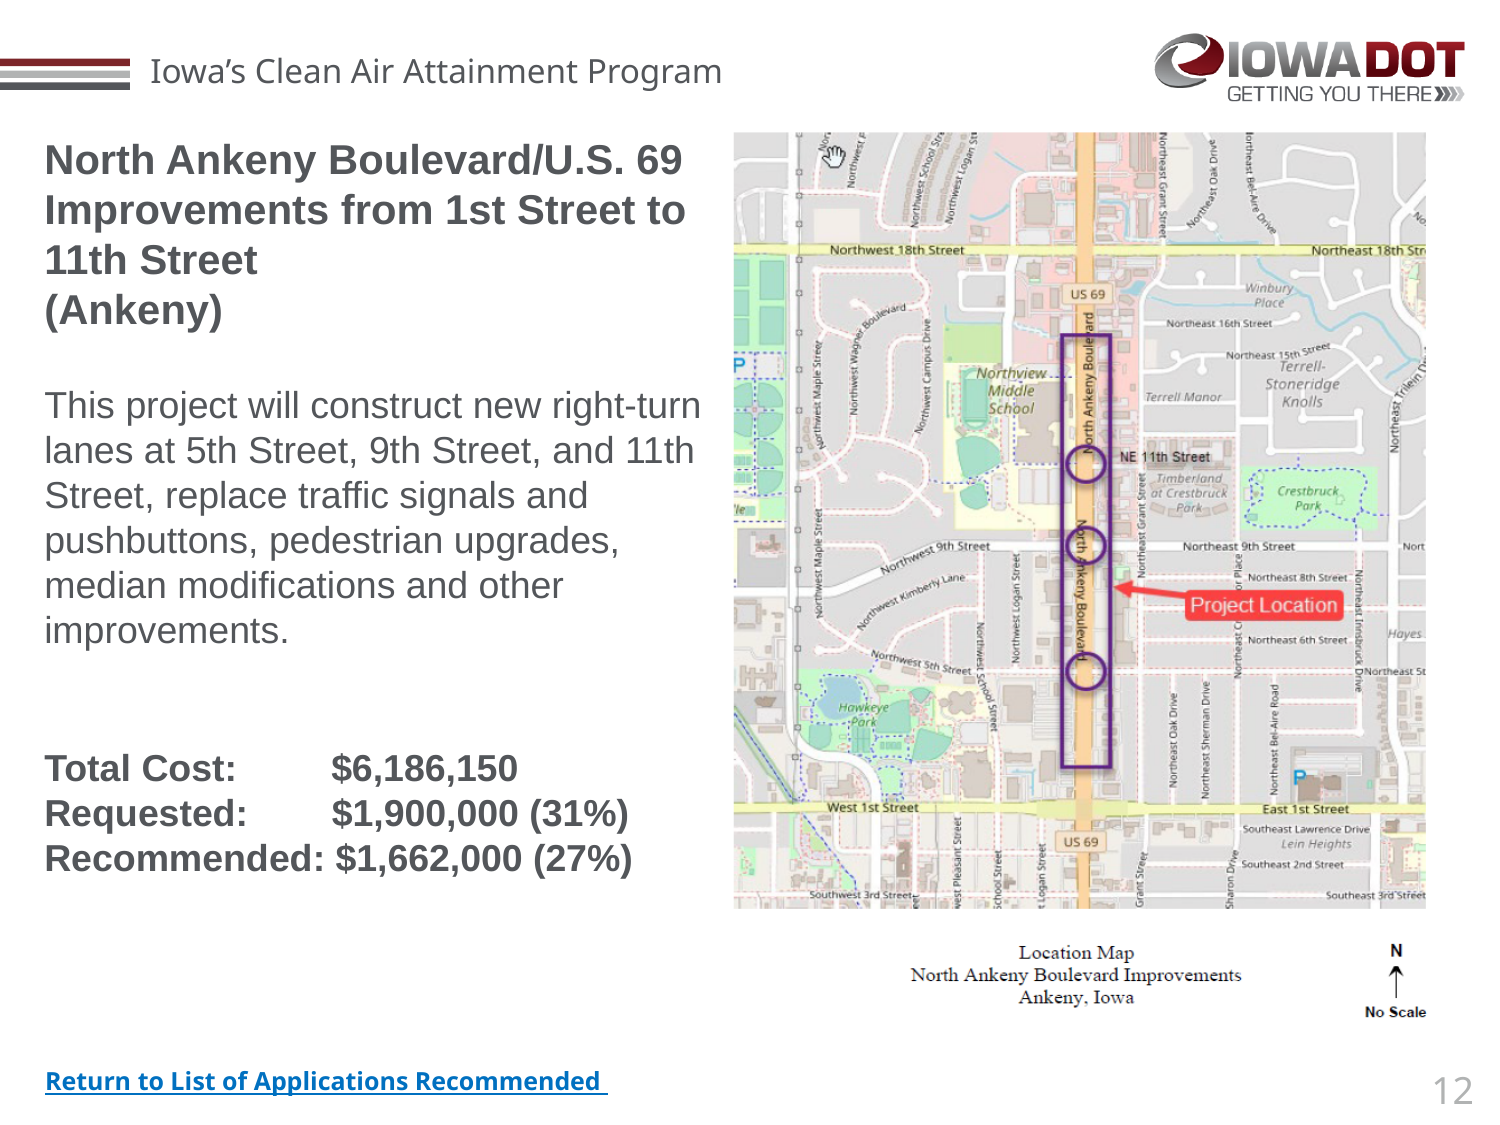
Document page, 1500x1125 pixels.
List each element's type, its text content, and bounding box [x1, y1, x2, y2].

picture [726, 125, 1436, 1048]
text_box Return to List of Applications Recommended [30, 1058, 680, 1108]
picture [1147, 23, 1471, 114]
text_box North Ankeny Boulevard/U.S. 69 Improvements from 1st Street to 11th Street (Ankeny) This project will construct new right-turn lanes at 5th Street, 9th Street, and 11th Street, replace traffic signals and pushbuttons, pedestrian upgrades, median modifications and other improvements. Total Cost: $6,186,150 Requested: $1,900,000 (31%) Recommended: $1,662,000 (27%) [29, 125, 724, 948]
